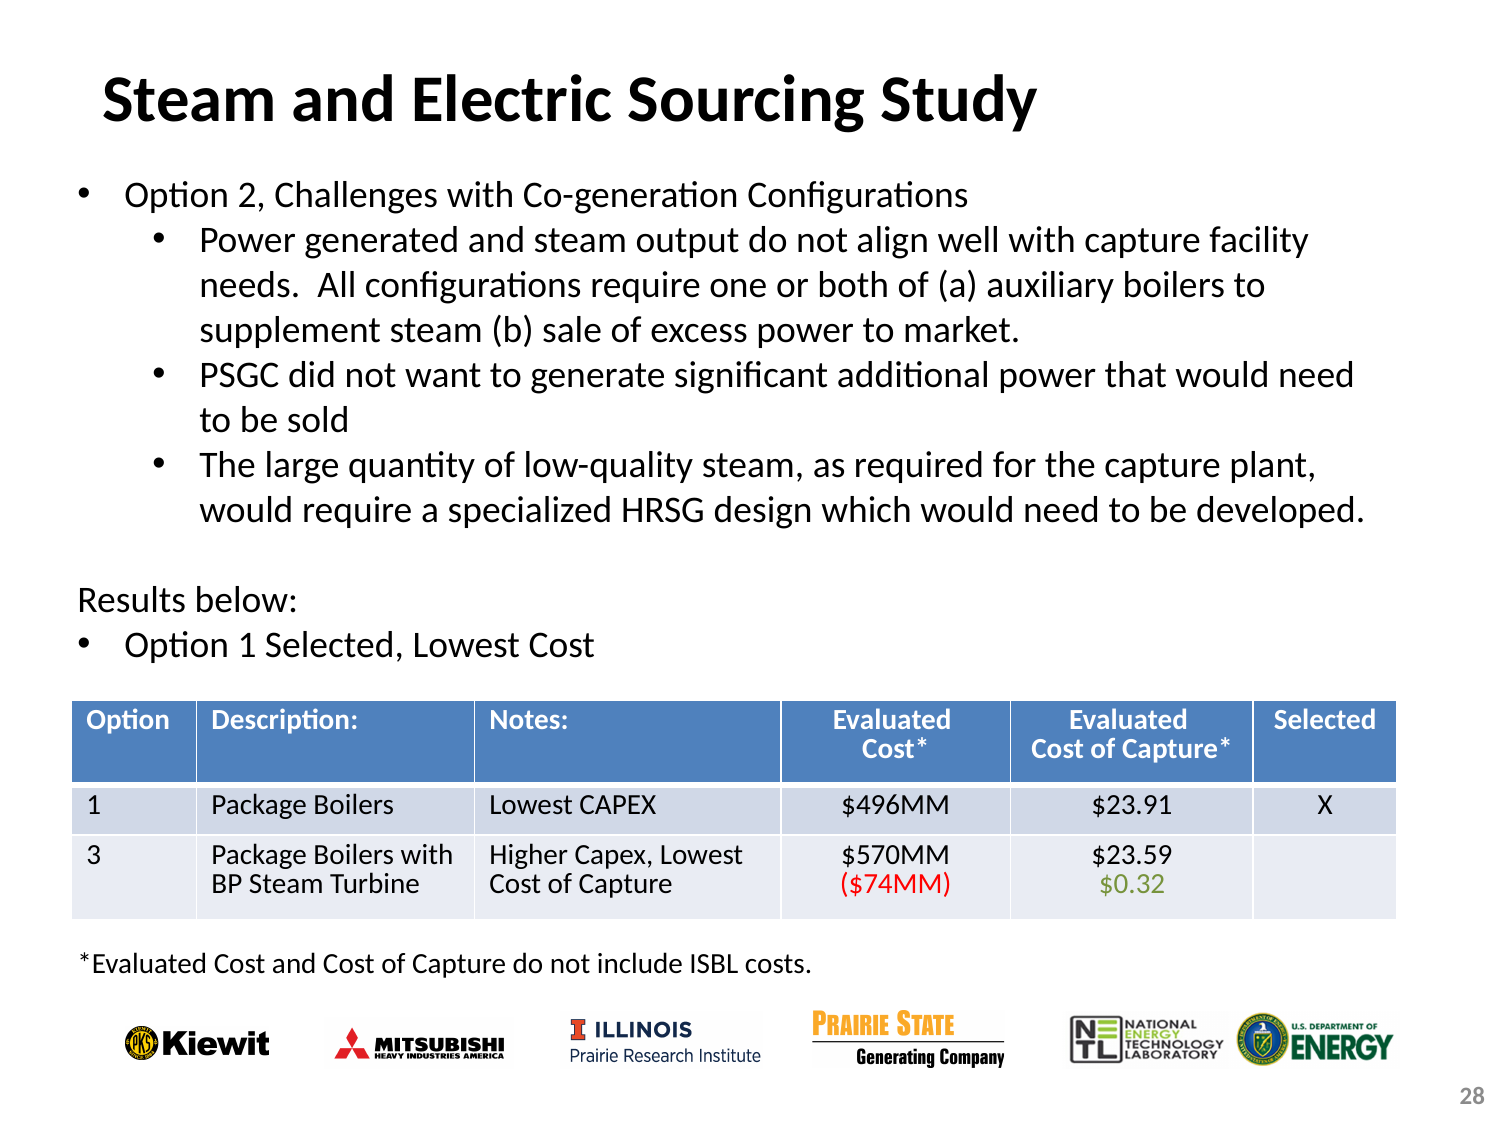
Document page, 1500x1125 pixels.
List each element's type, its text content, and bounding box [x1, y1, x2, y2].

table_cell $23.59 $0.32 [1011, 836, 1252, 919]
table_cell 3 [72, 836, 196, 919]
table_header Option [72, 701, 196, 782]
picture [125, 1033, 269, 1060]
table_header Evaluated Cost* [782, 701, 1010, 782]
table_cell [1254, 836, 1396, 919]
table_header Evaluated Cost of Capture* [1011, 701, 1252, 782]
picture [1062, 1011, 1400, 1069]
slide_number 28 [1149, 1065, 1500, 1125]
table_header Selected [1254, 701, 1396, 782]
table_cell $23.91 [1011, 788, 1252, 834]
table_header Description: [197, 701, 474, 782]
table_cell Lowest CAPEX [475, 788, 780, 834]
text_box Option 2, Challenges with Co-generation Configurations Power generated and steam output do not align well with capture facility needs. All configurations require one or both of (a) auxiliary boilers to supplement steam (b) sale of excess power to market. PSGC did not want to generate significant additional power that would need to be sold The large quantity of low-quality steam, as required for the capture plant, would require a specialized HRSG design which would need to be developed. Results below: Option 1 Selected, Lowest Cost *Evaluated Cost and Cost of Capture do not include ISBL costs. [62, 162, 1392, 1033]
table_cell X [1254, 788, 1396, 834]
table_cell 1 [72, 788, 196, 834]
picture [324, 1033, 514, 1069]
table_cell $570MM ($74MM) [782, 836, 1010, 919]
text_box Steam and Electric Sourcing Study [87, 51, 1382, 138]
table_cell $496MM [782, 788, 1010, 834]
table_header Notes: [475, 701, 780, 782]
picture [560, 1033, 763, 1069]
table_cell Package Boilers with BP Steam Turbine [197, 836, 474, 919]
table_cell Package Boilers [197, 788, 474, 834]
table_cell Higher Capex, Lowest Cost of Capture [475, 836, 780, 919]
